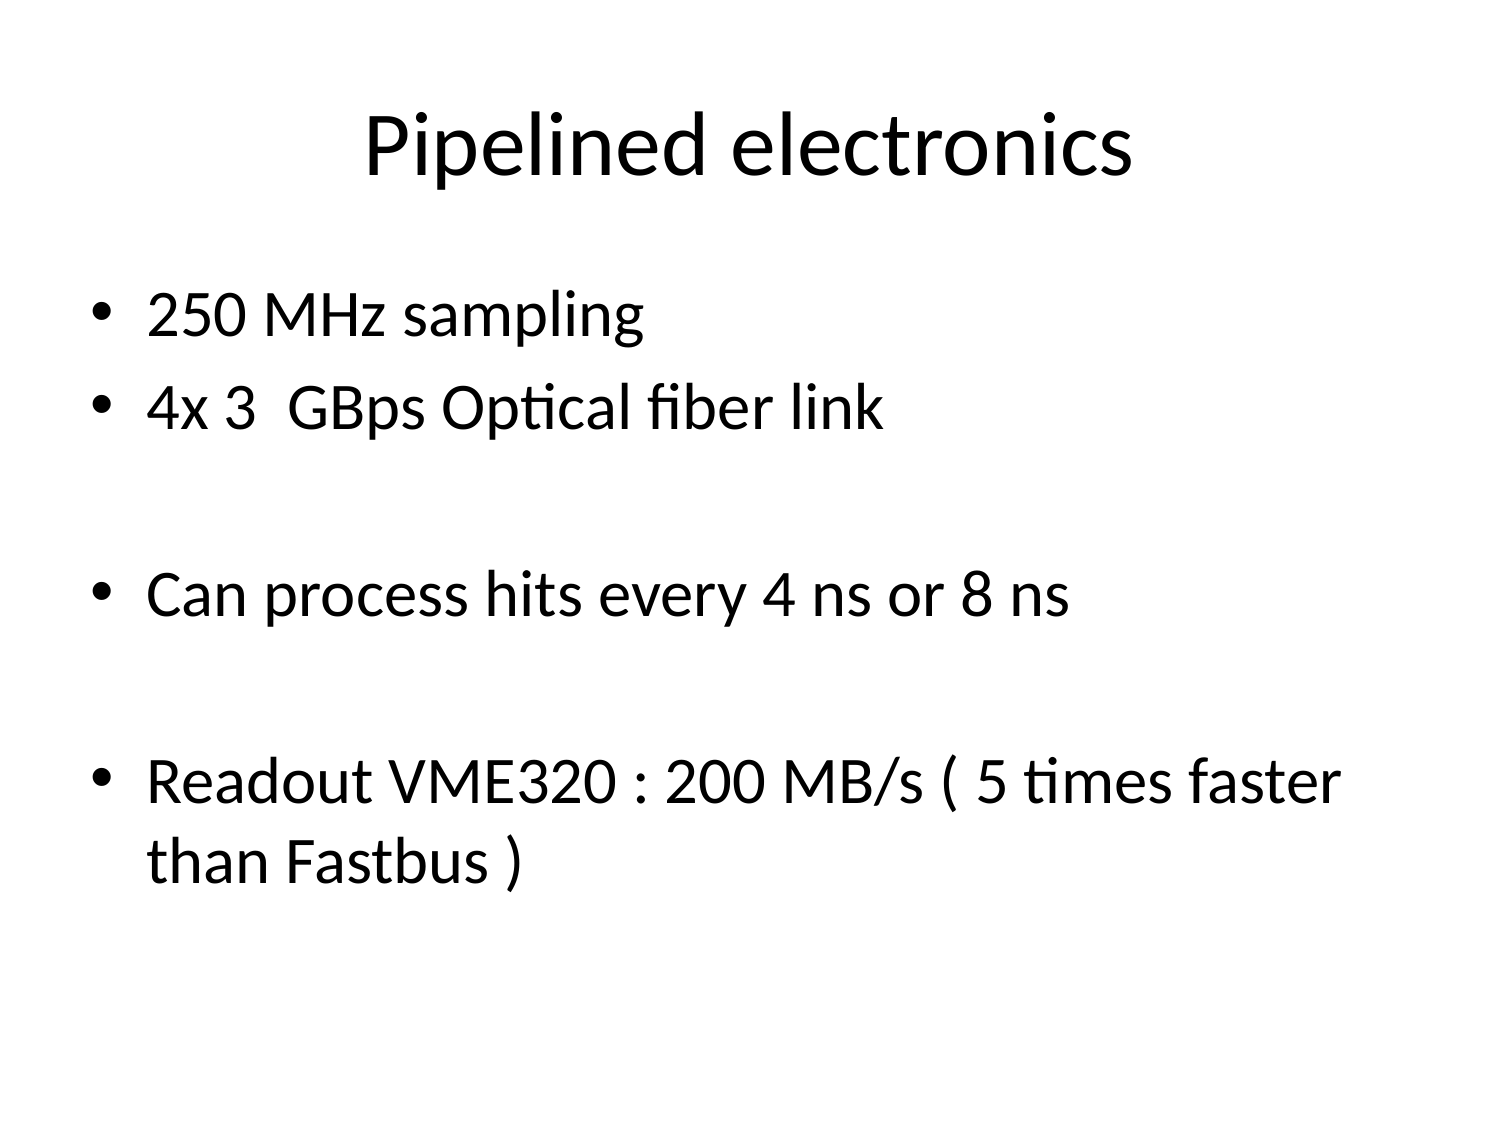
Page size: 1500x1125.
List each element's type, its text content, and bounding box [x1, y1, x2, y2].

list 250 MHz sampling 4x 3 GBps Optical fiber link Can process hits every 4 ns or 8 ns Readout VME320 : 200 MB/s ( 5 times faster than Fastbus ) [75, 262, 1425, 1005]
title Pipelined electronics [75, 45, 1425, 233]
